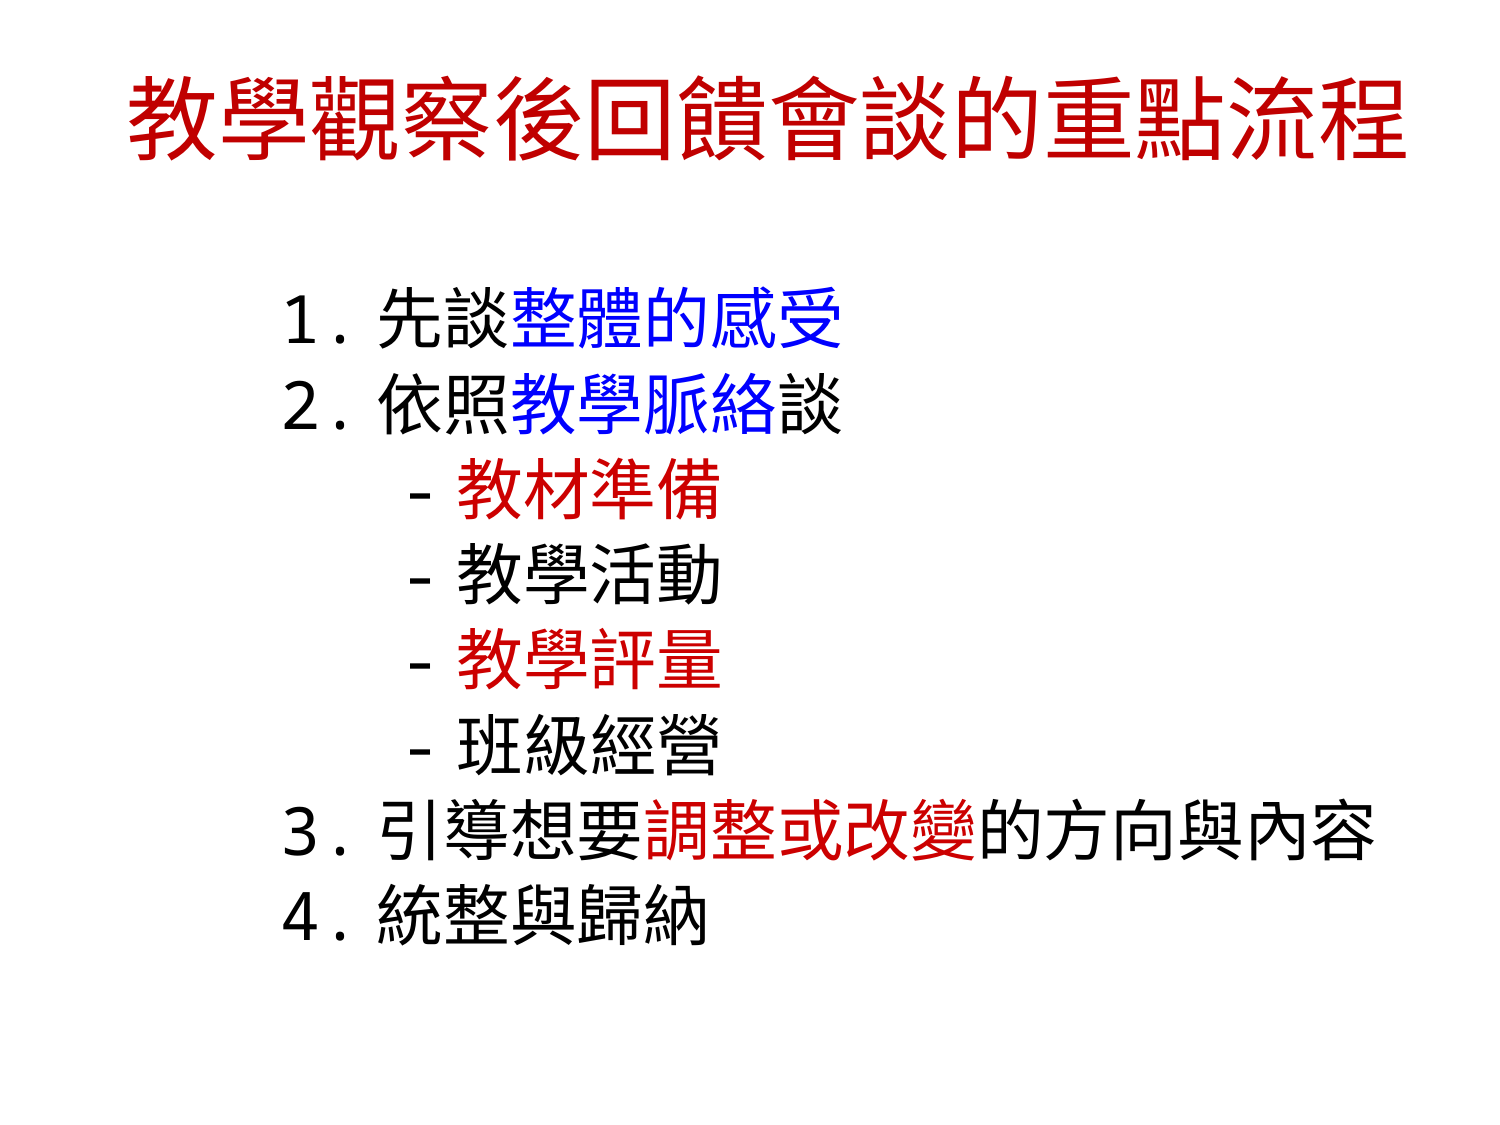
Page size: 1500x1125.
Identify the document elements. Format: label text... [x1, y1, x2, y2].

title 教學觀察後回饋會談的重點流程 [93, 23, 1444, 211]
list 1.先談整體的感受 2.依照教學脈絡談 -教材準備 -教學活動 -教學評量 -班級經營 3.引導想要調整或改變的方向與內容 4.統整與歸納 [265, 278, 1432, 1012]
